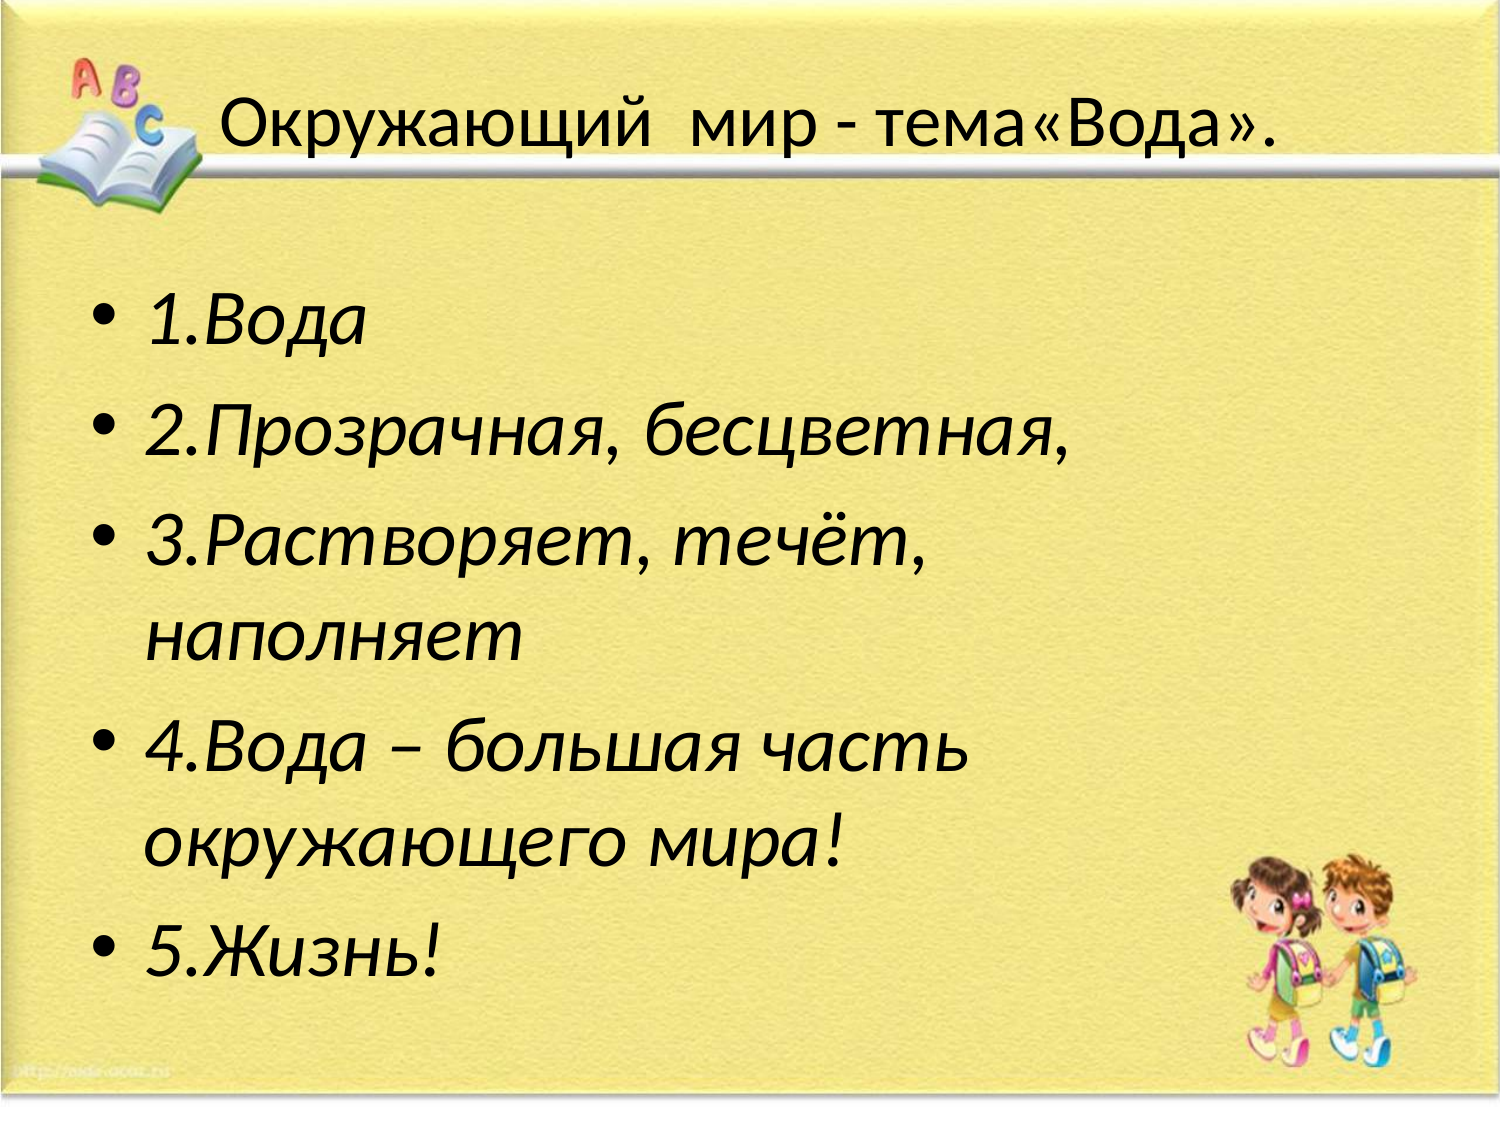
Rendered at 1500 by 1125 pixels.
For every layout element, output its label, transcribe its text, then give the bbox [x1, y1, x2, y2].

picture [0, 0, 1500, 1125]
list 1.Вода 2.Прозрачная, бесцветная, 3.Растворяет, течёт, наполняет 4.Вода – большая часть окружающего мира! 5.Жизнь! [75, 175, 1184, 1005]
title Окружающий мир - тема«Вода». [75, 0, 1425, 233]
